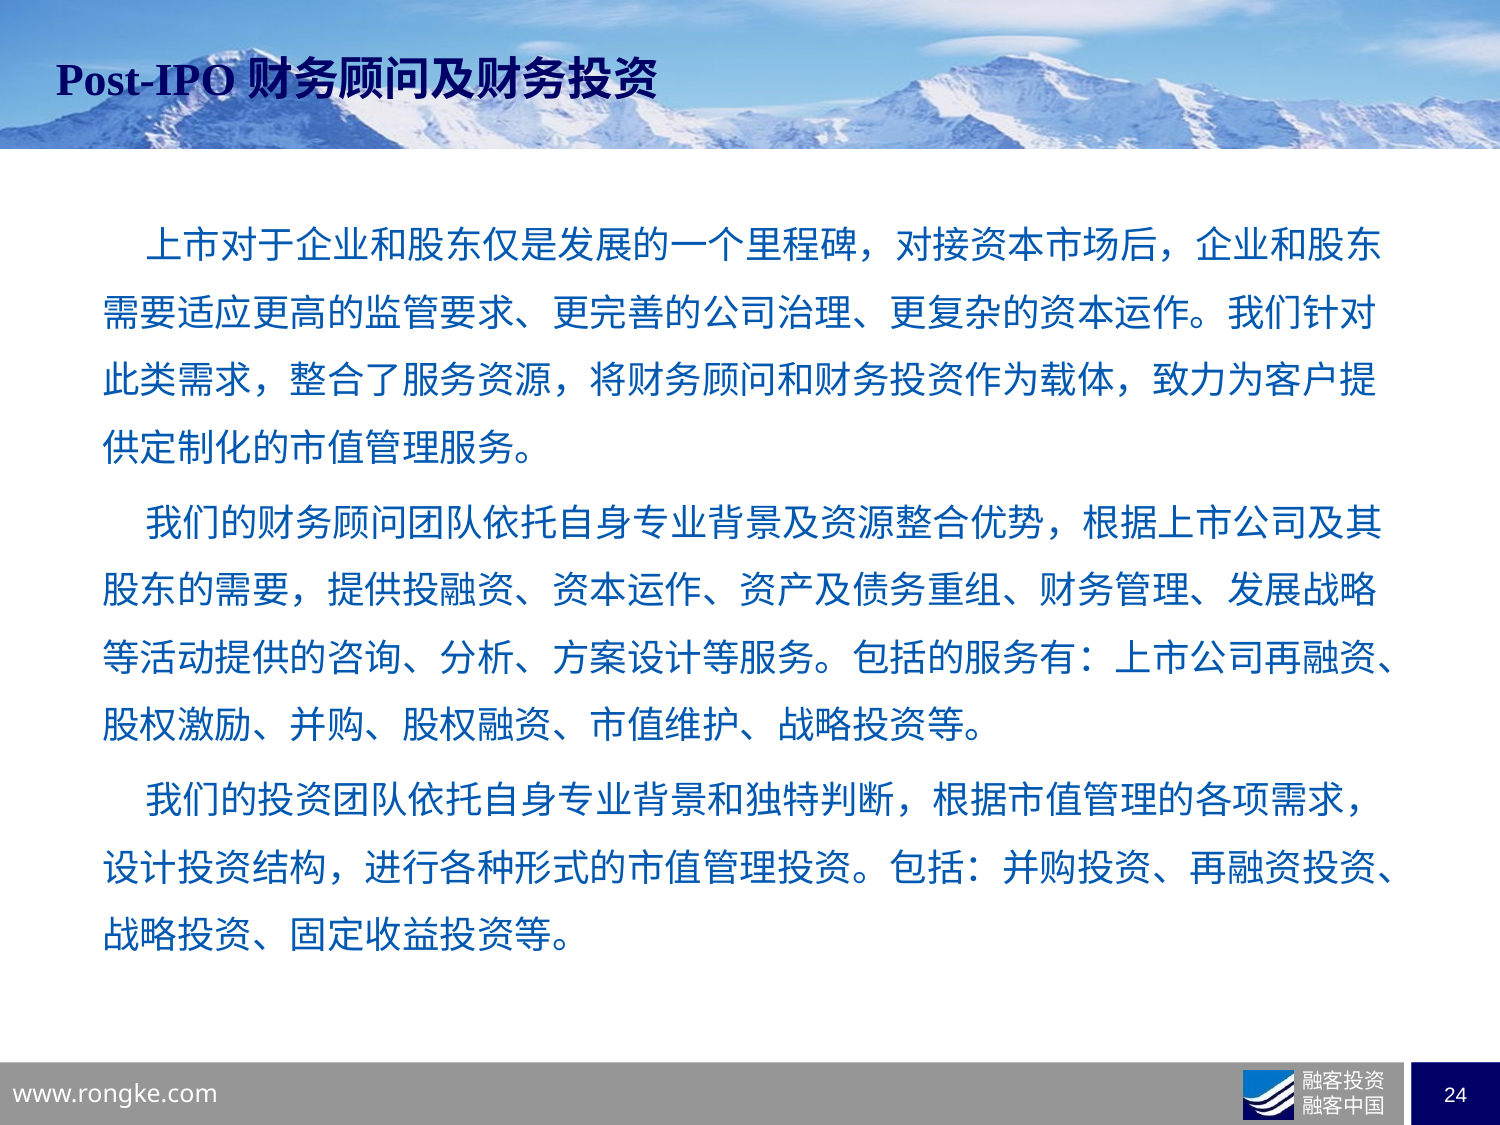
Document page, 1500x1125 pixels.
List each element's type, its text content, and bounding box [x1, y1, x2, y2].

text_box Post-IPO财务顾问及财务投资 [41, 42, 1329, 113]
picture [1243, 1070, 1294, 1120]
picture [0, 0, 1500, 149]
text_box 上市对于企业和股东仅是发展的一个里程碑，对接资本市场后，企业和股东需要适应更高的监管要求、更完善的公司治理、更复杂的资本运作。我们针对此类需求，整合了服务资源，将财务顾问和财务投资作为载体，致力为客户提供定制化的市值管理服务。 我们的财务顾问团队依托自身专业背景及资源整合优势，根据上市公司及其股东的需要，提供投融资、资本运作、资产及债务重组、财务管理、发展战略等活动提供的咨询、分析、方案设计等服务。包括的服务有：上市公司再融资、股权激励、并购、股权融资、市值维护、战略投资等。 我们的投资团队依托自身专业背景和独特判断，根据市值管理的各项需求，设计投资结构，进行各种形式的市值管理投资。包括：并购投资、再融资投资、战略投资、固定收益投资等。 [87, 191, 1413, 934]
